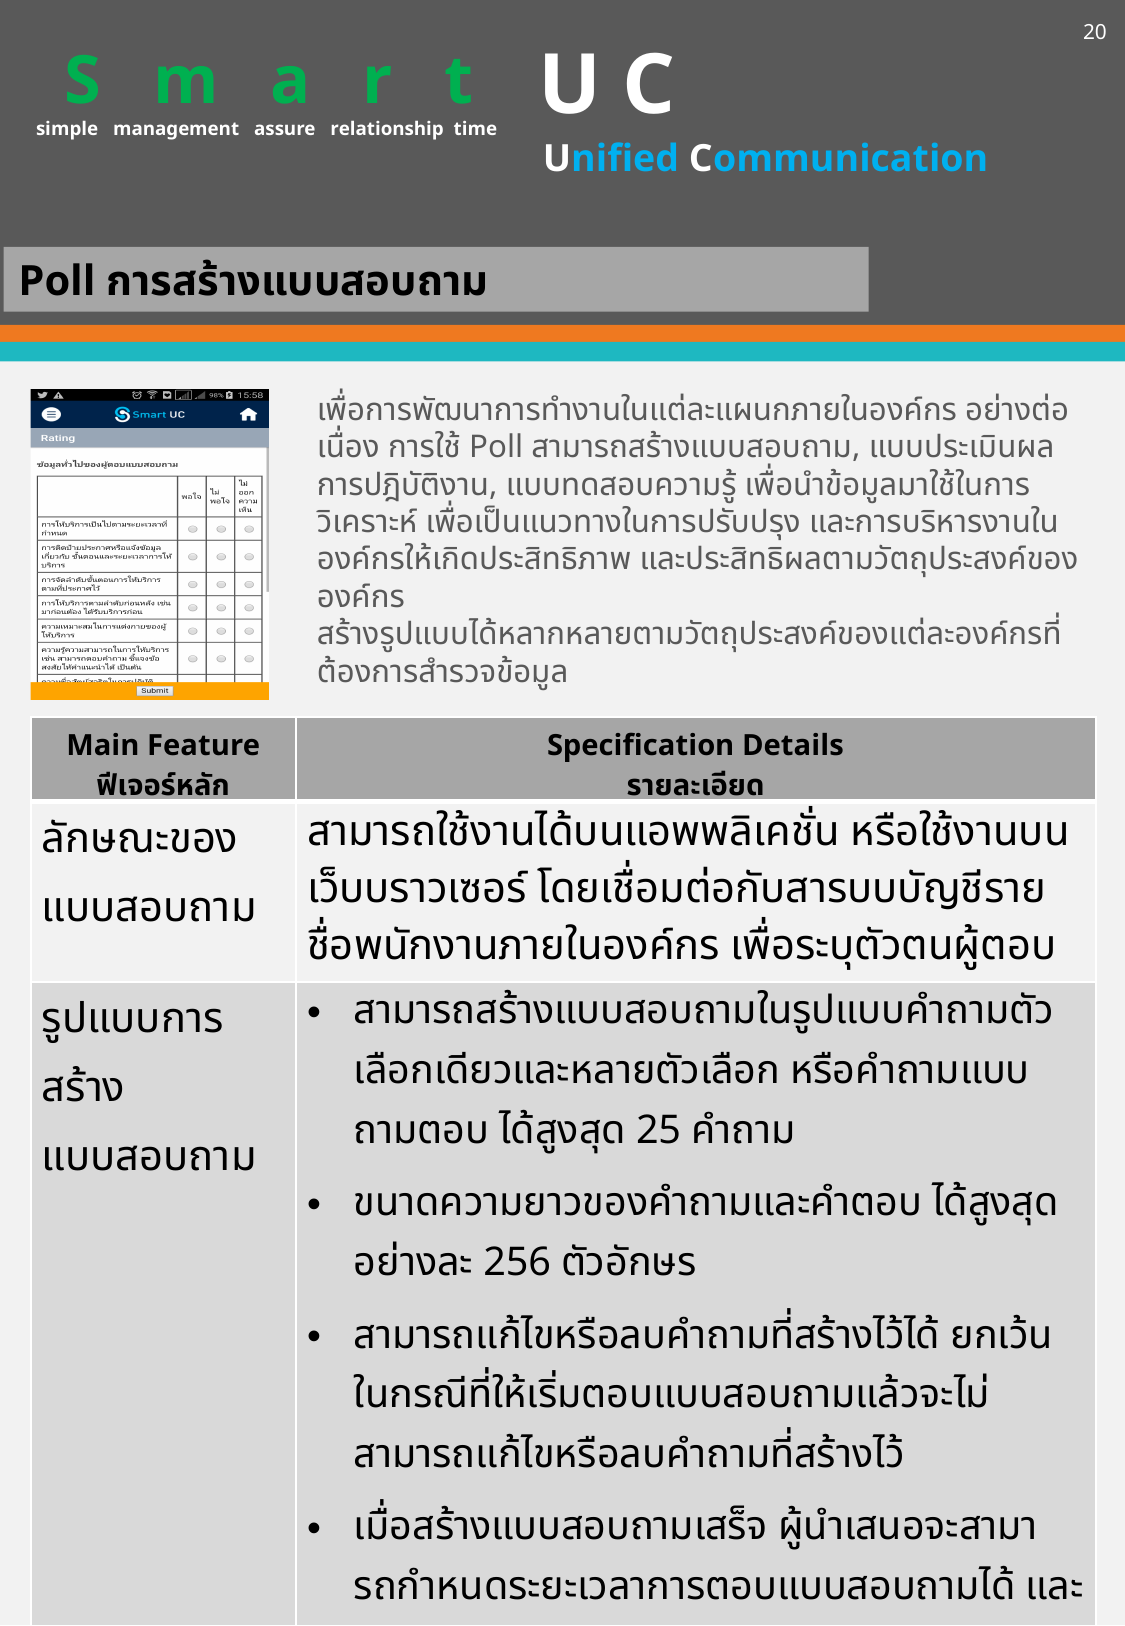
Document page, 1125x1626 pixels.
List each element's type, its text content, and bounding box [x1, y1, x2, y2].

text_box U C [514, 23, 700, 138]
table_cell สามารถสร้างแบบสอบถามในรูปแบบคําถามตัวเลือกเดียวและหลายตัวเลือก หรือคําถามแบบถามตอบ ได้สูงสุด 25 คําถาม ขนาดความยาวของคําถามและคําตอบ ได้สูงสุดอย่างละ 256 ตัวอักษร สามารถแก้ไขหรือลบคําถามที่สร้างไว้ได้ ยกเว้นในกรณีที่ให้เริ่มตอบแบบสอบถามแล้วจะไม่สามารถแก้ไขหรือลบคําถามที่สร้างไว้ เมื่อสร้างแบบสอบถามเสร็จ ผู้นําเสนอจะสามารถกําหนดระยะเวลาการตอบแบบสอบถามได้ และจะยุติการสอบถามโดยอัตโนมัติหรือยุติเองโดยผู้สร้างแบบสอบถาม สามารถยุติการสอบถามได้โดยอัตโนมัติหรือ Manual สามารถนําเข้า (import)/จัดเก็บ (save) แบบสอบถามได้ [297, 983, 1095, 1625]
text_box Unified Communication [521, 126, 1011, 187]
text_box S m a r t simple management assure relationship time [18, 29, 520, 147]
text_box Poll การสร้างแบบสอบถาม [3, 246, 869, 312]
table_header Specification Details รายละเอียด [297, 718, 1095, 799]
table_cell สามารถใช้งานได้บนแอพพลิเคชั่น หรือใช้งานบนเว็บบราวเซอร์ โดยเชื่อมต่อกับสารบบบัญชีรายชื่อพนักงานภายในองค์กร เพื่อระบุตัวตนผู้ตอบแบบสอบถาม เฉพาะบุคคลากรภายในองค์กร [297, 804, 1095, 981]
slide_number 20 [995, 0, 1122, 65]
table_cell รูปแบบการสร้างแบบสอบถาม [32, 983, 295, 1625]
text_box เพื่อการพัฒนาการทำงานในแต่ละแผนกภายในองค์กร อย่างต่อเนื่อง การใช้ Poll สามารถสร้างแบบสอบถาม, แบบประเมินผลการปฎิบัติงาน, แบบทดสอบความรู้ เพื่อนำข้อมูลมาใช้ในการวิเคราะห์ เพื่อเป็นแนวทางในการปรับปรุง และการบริหารงานในองค์กรให้เกิดประสิทธิภาพ และประสิทธิผลตามวัตถุประสงค์ขององค์กร สร้างรูปแบบได้หลากหลายตามวัตถุประสงค์ของแต่ละองค์กรที่ต้องการสำรวจข้อมูล [302, 381, 1096, 696]
table_header Main Feature ฟีเจอร์หลัก [32, 718, 295, 799]
text_box [30, 389, 270, 701]
table_cell ลักษณะของแบบสอบถาม [32, 804, 295, 981]
